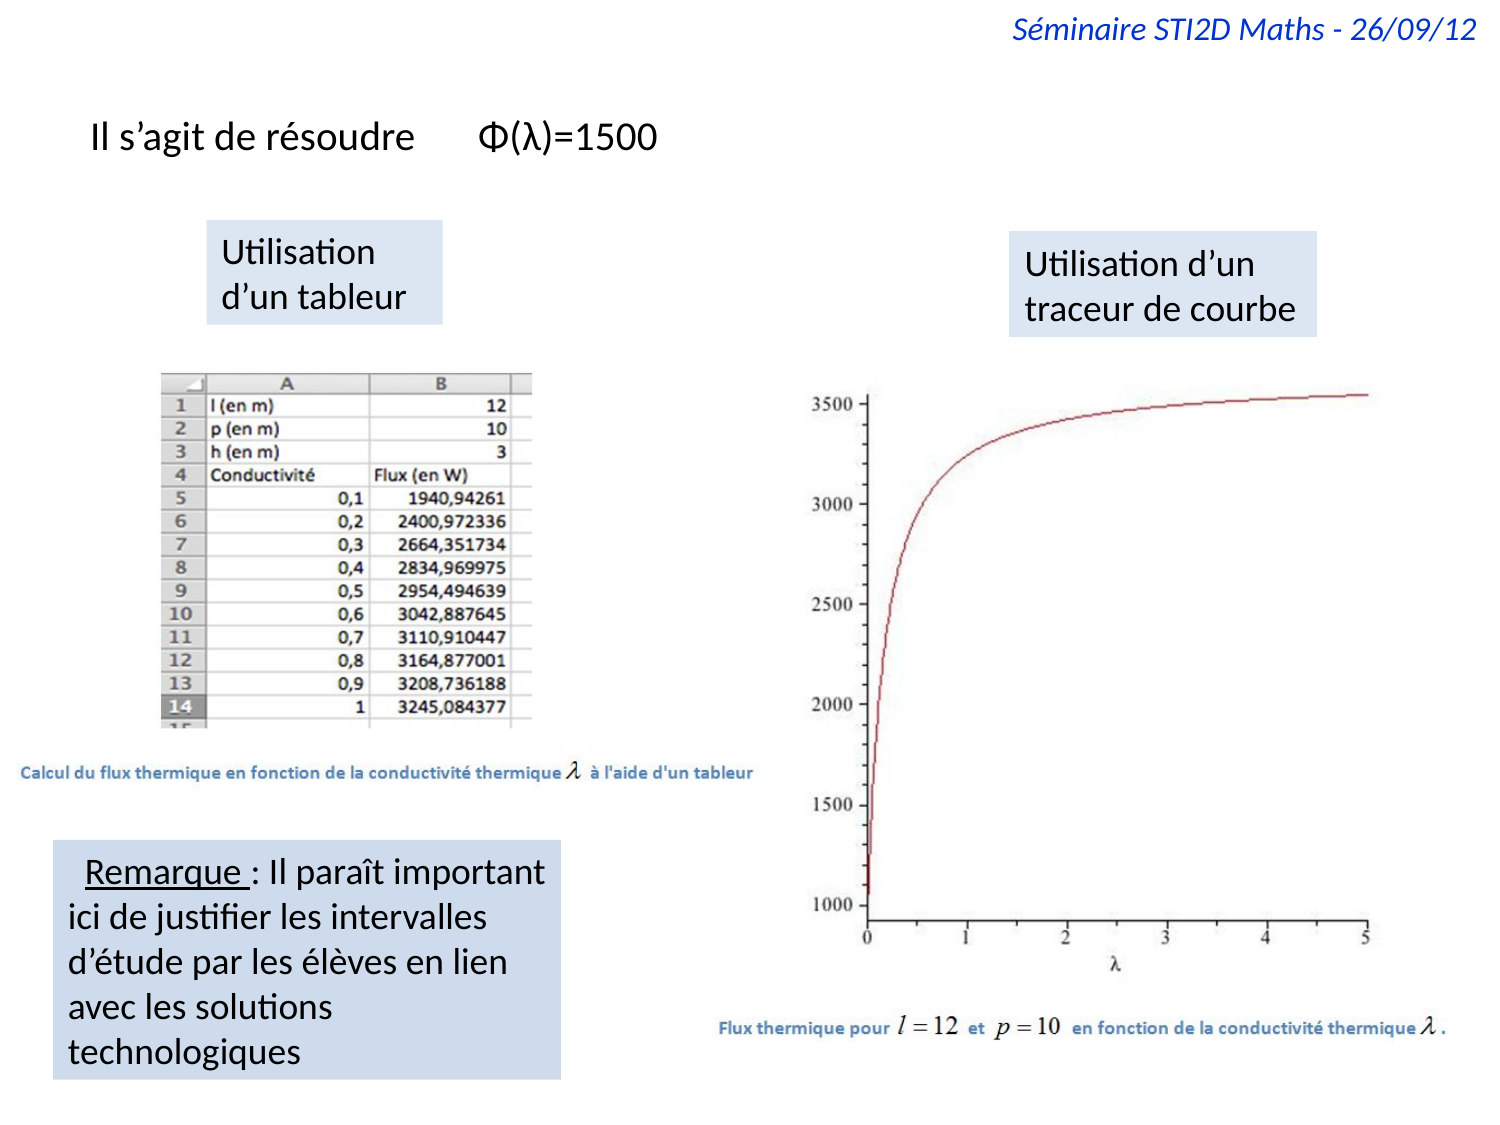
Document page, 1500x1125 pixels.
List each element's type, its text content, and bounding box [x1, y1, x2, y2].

picture [17, 361, 1500, 1042]
text_box Utilisation d’un traceur de courbe [1009, 231, 1317, 337]
text_box Séminaire STI2D Maths - 26/09/12 [997, 0, 1500, 55]
text_box Remarque : Il paraît important ici de justifier les intervalles d’étude par les élèves en lien avec les solutions technologiques [53, 839, 561, 1080]
text_box Utilisation d’un tableur [206, 219, 443, 325]
list Il s’agit de résoudre Φ(λ)=1500 [75, 101, 1425, 220]
